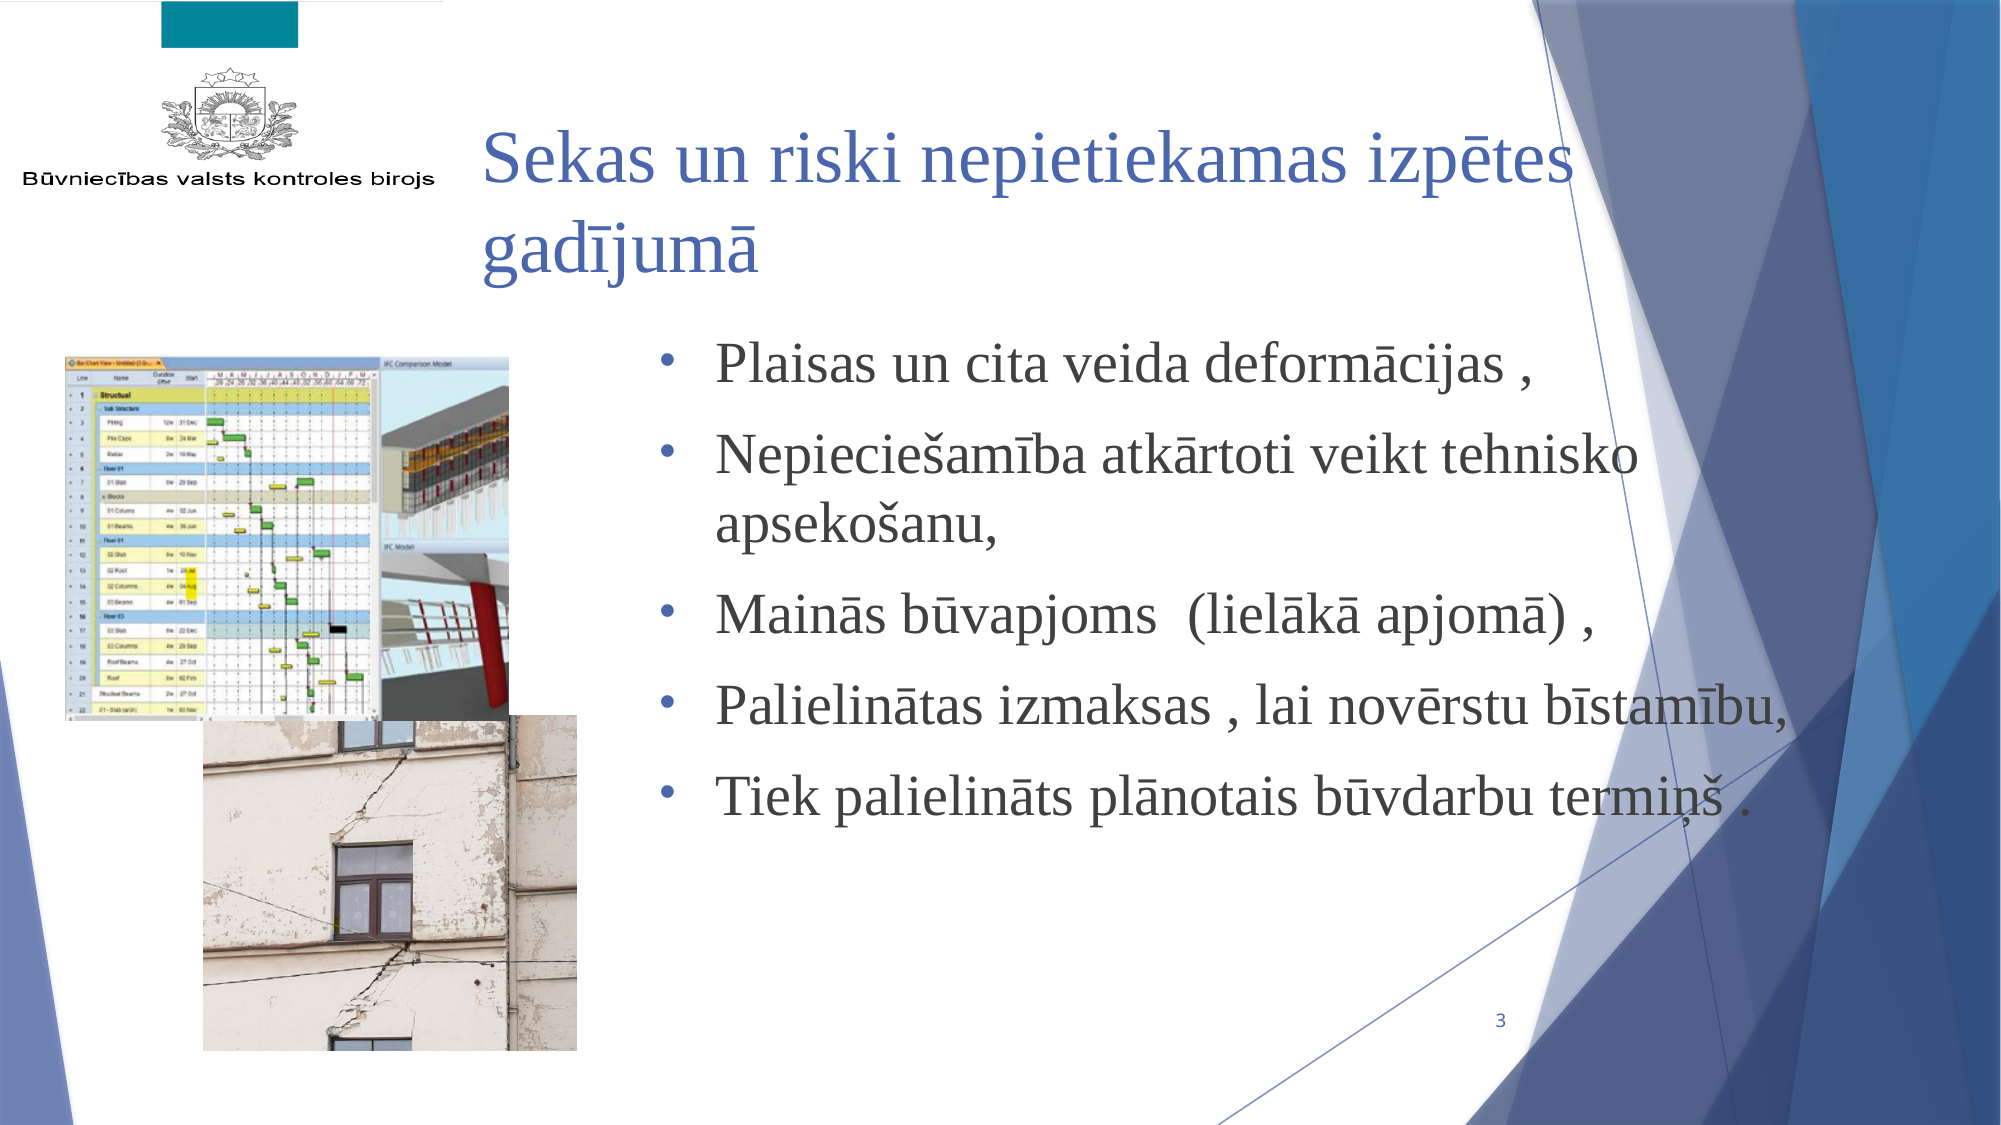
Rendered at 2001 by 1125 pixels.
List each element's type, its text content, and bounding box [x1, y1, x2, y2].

picture [0, 1, 445, 202]
picture [64, 352, 577, 1052]
slide_number 3 [1409, 991, 1522, 1051]
list Plaisas un cita veida deformācijas , Nepieciešamība atkārtoti veikt tehnisko apsekošanu, Mainās būvapjoms (lielākā apjomā) , Palielinātas izmaksas , lai novērstu bīstamību, Tiek palielināts plānotais būvdarbu termiņš . [644, 316, 1840, 1125]
title Sekas un riski nepietiekamas izpētes gadījumā [466, 99, 1595, 317]
